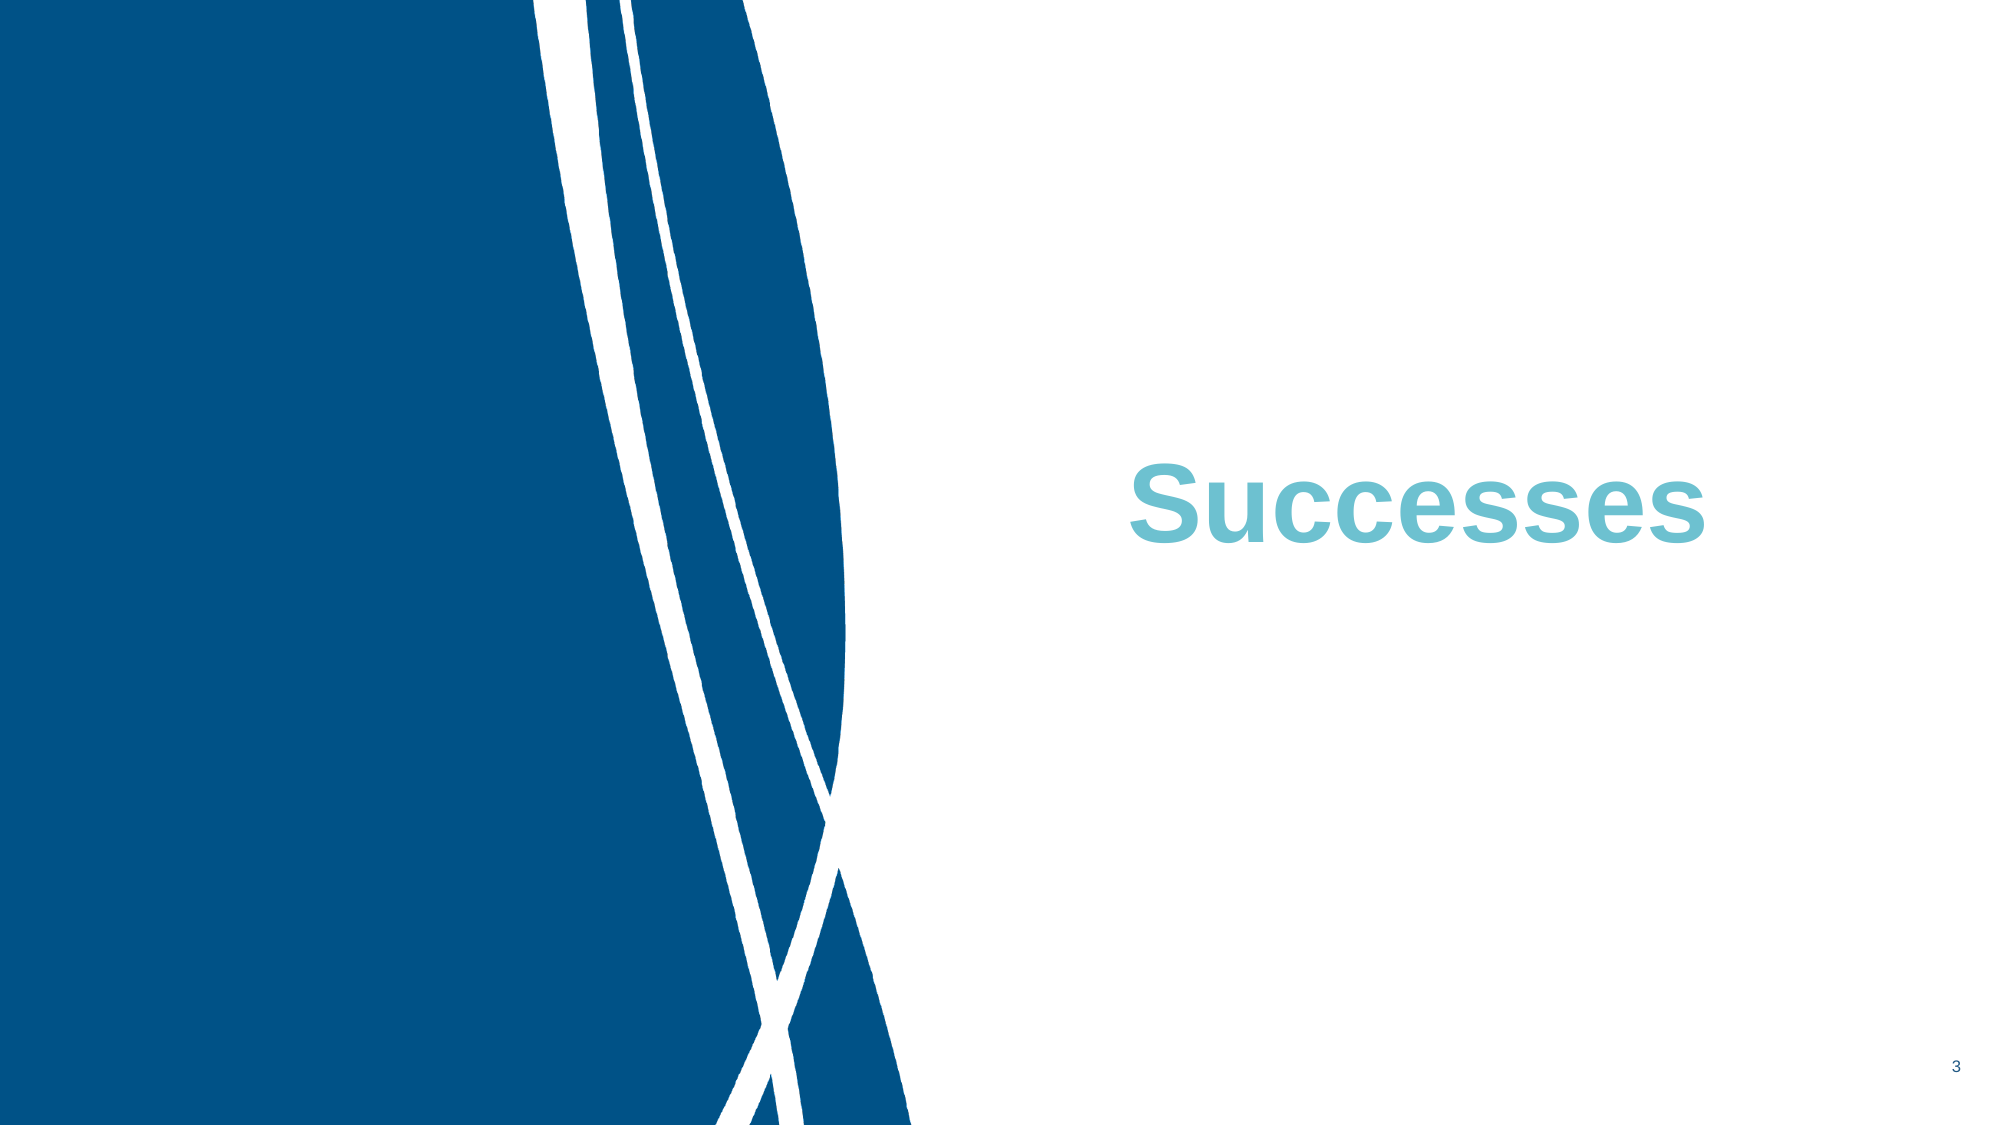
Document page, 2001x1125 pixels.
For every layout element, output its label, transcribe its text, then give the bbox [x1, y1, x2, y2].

picture [0, 0, 1471, 1125]
slide_number 3 [1926, 1036, 1977, 1097]
text_box Successes [1475, 430, 1927, 724]
